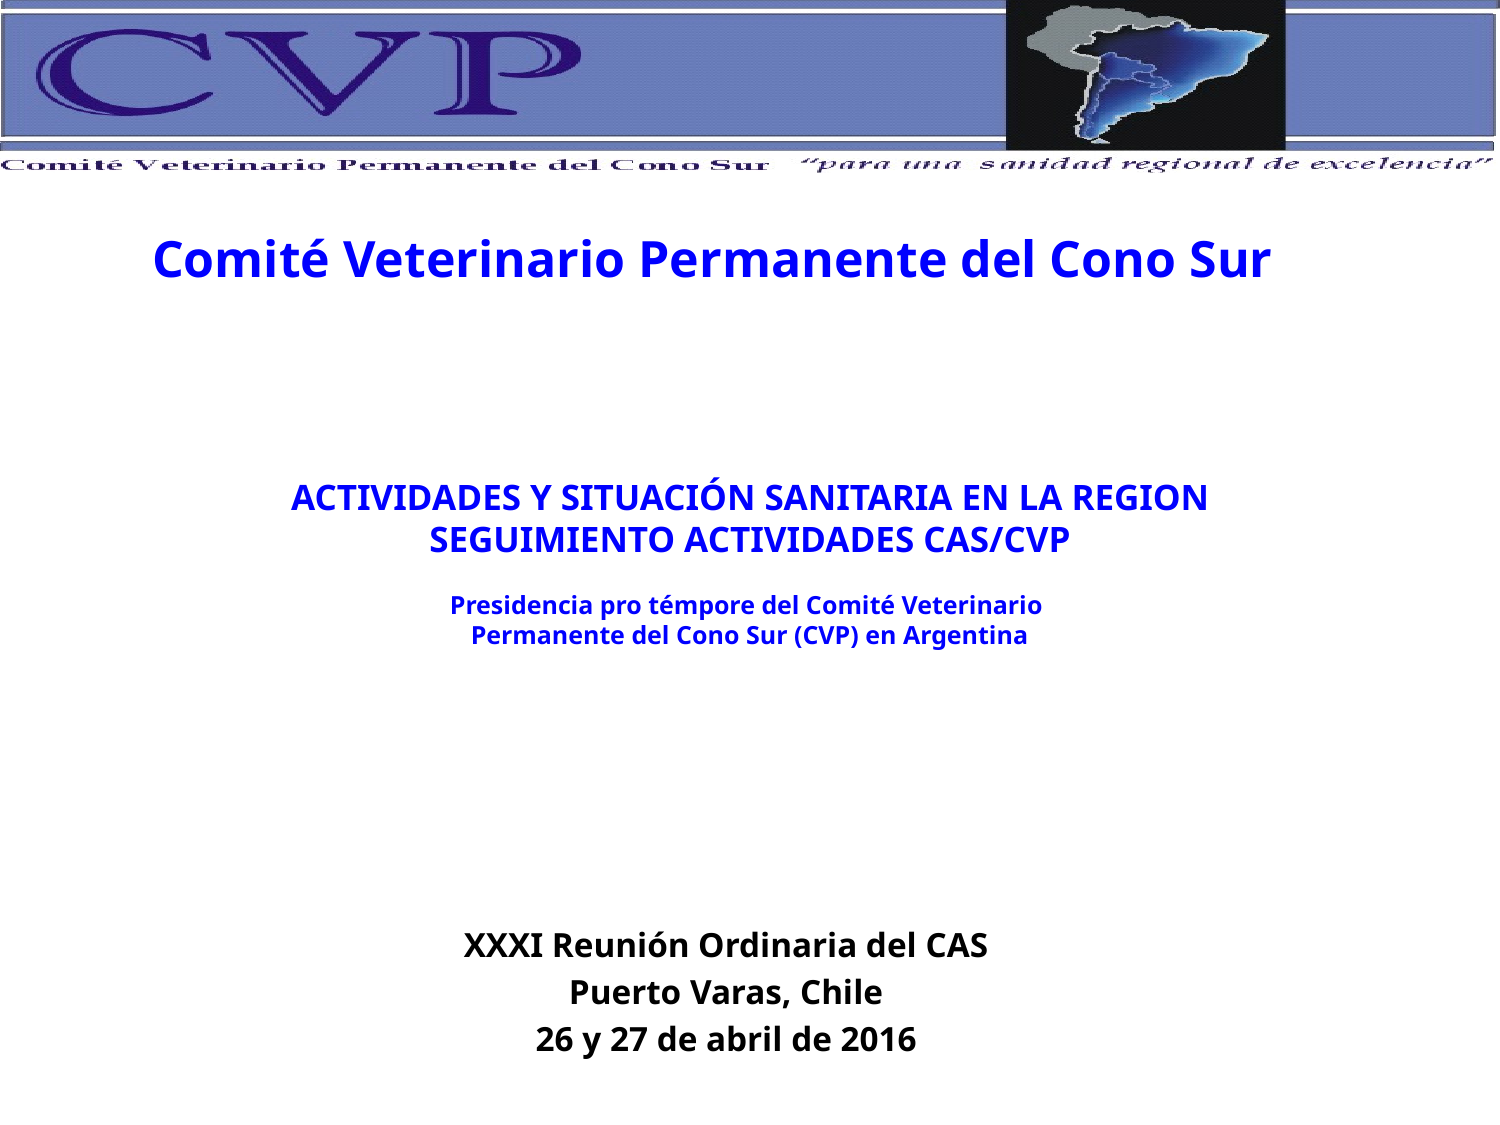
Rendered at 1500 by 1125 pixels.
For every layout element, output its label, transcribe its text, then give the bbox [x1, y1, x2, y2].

list XXXI Reunión Ordinaria del CAS Puerto Varas, Chile 26 y 27 de abril de 2016 [419, 916, 1034, 1011]
picture [0, 0, 1500, 173]
text_box Comité Veterinario Permanente del Cono Sur [137, 219, 1288, 295]
text_box [372, 1011, 1081, 1125]
title ACTIVIDADES Y SITUACIÓN SANITARIA EN LA REGION SEGUIMIENTO ACTIVIDADES CAS/CVP Presidencia pro témpore del Comité Veterinario Permanente del Cono Sur (CVP) en Argentina [29, 467, 1471, 657]
